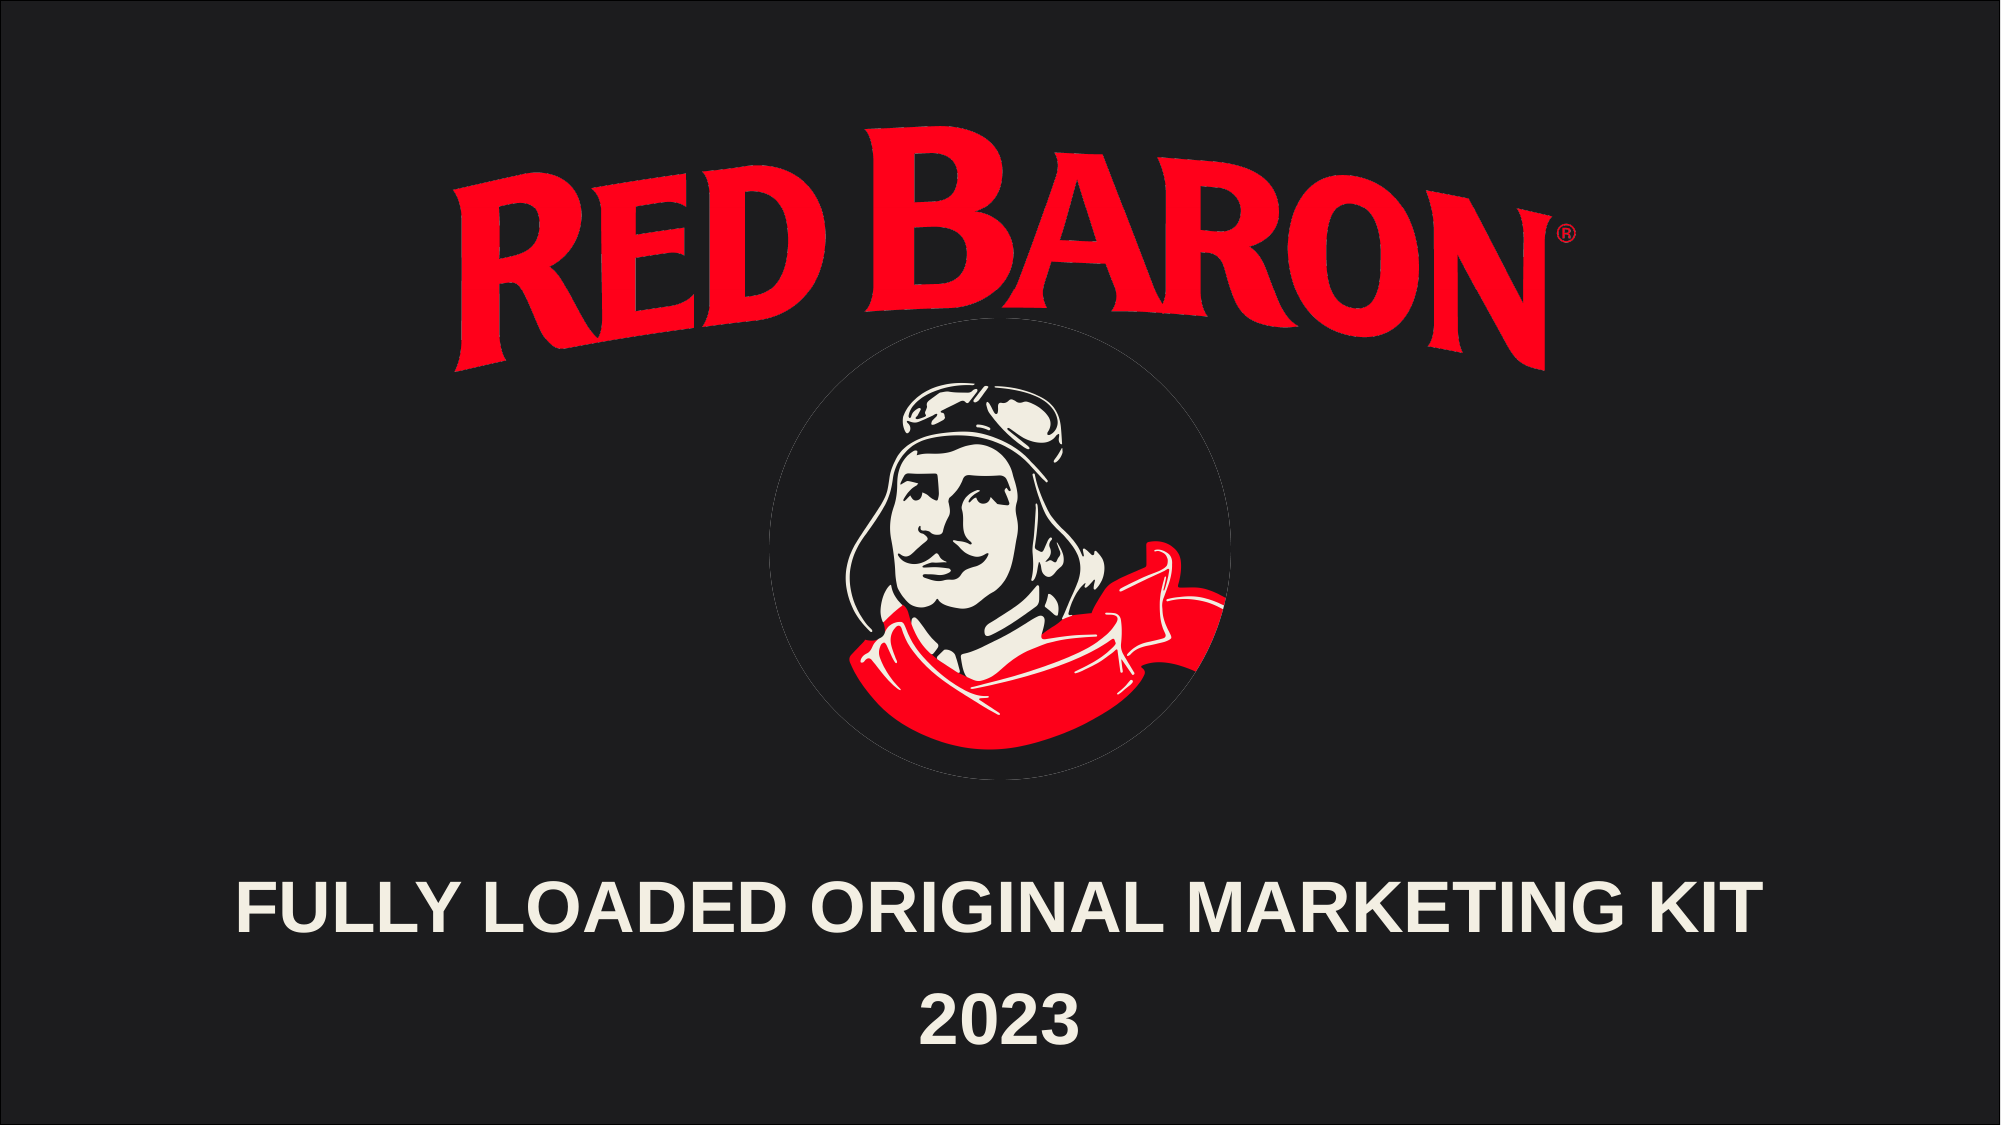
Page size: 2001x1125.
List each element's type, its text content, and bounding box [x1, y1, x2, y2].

text_box 2023 [35, 963, 1965, 1069]
picture [452, 126, 1576, 780]
title FULLY LOADED ORIGINAL MARKETING KIT [35, 851, 1965, 956]
